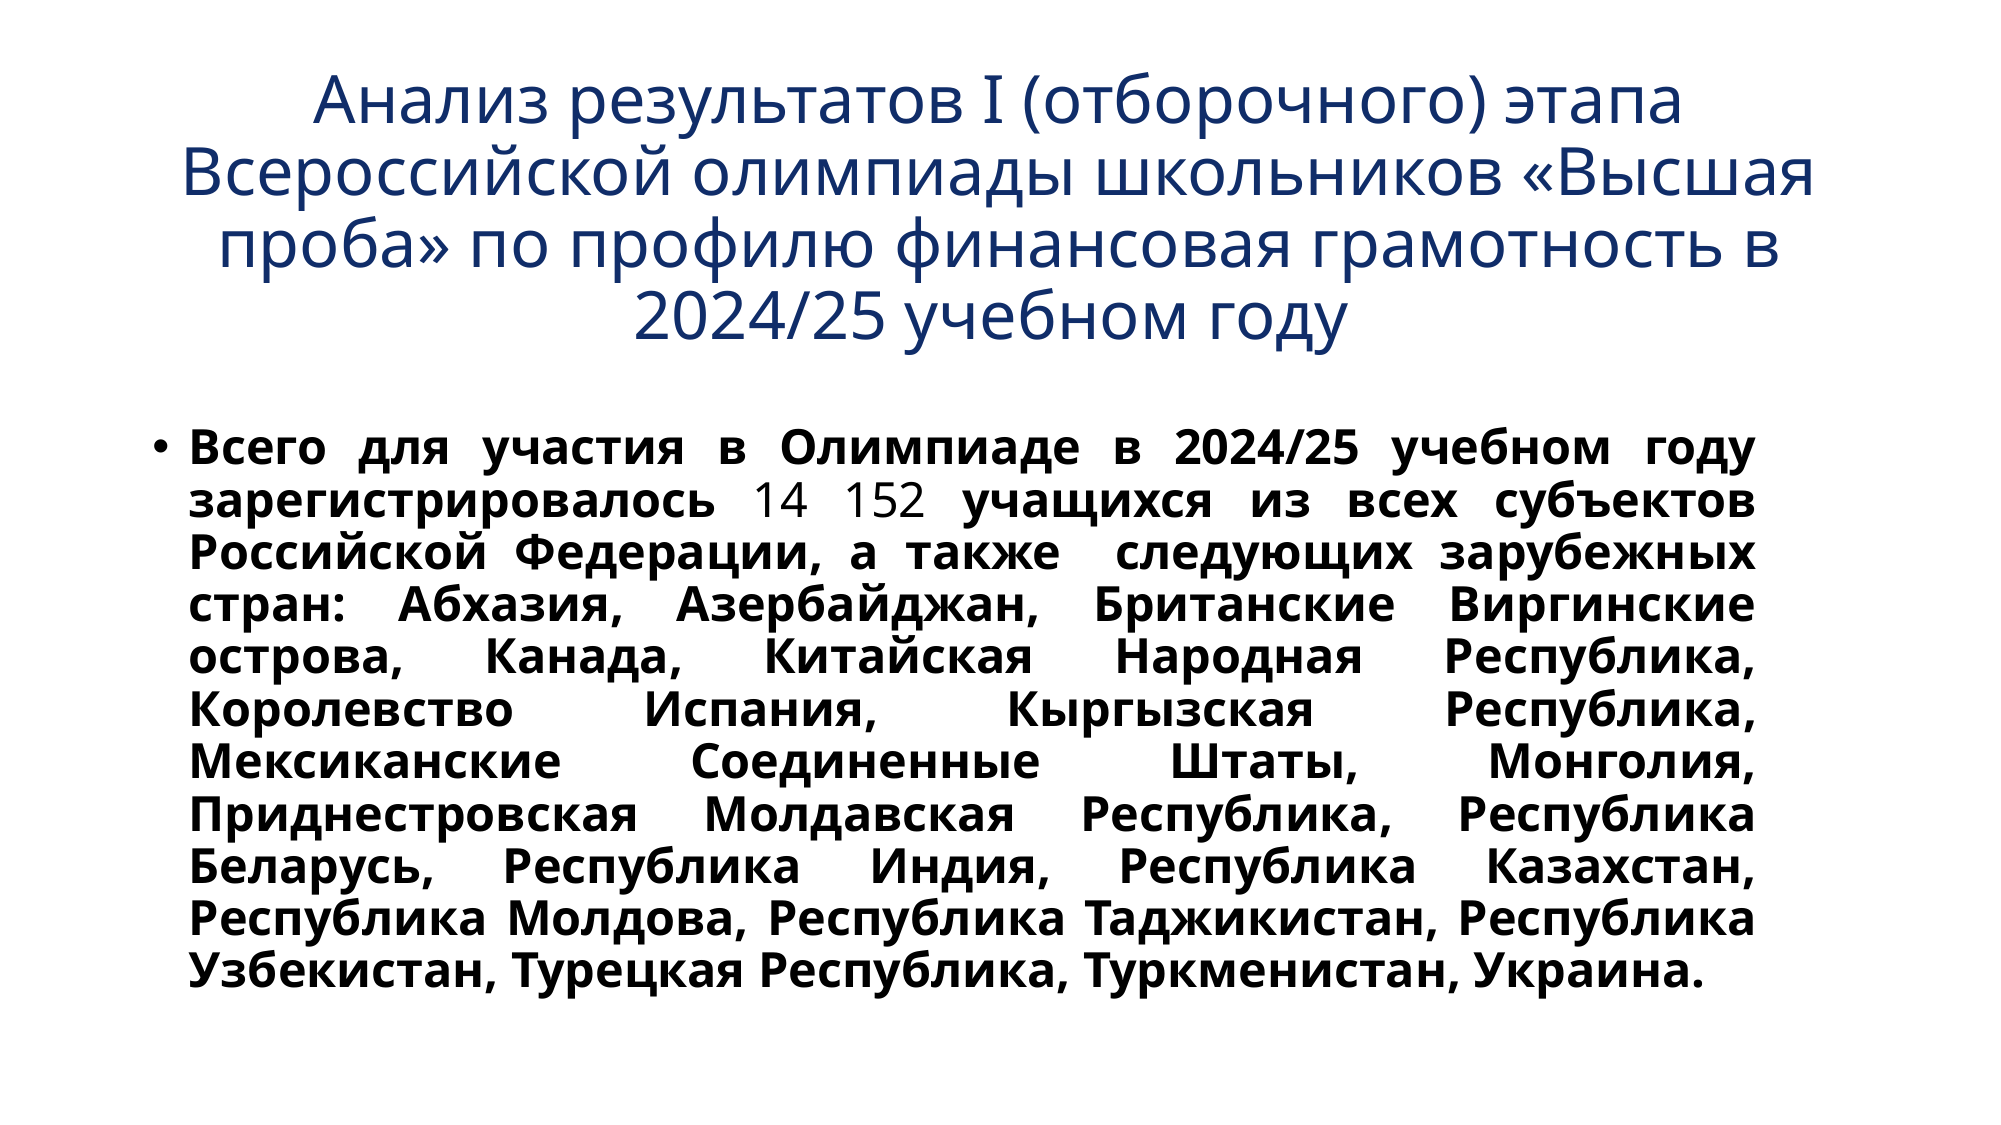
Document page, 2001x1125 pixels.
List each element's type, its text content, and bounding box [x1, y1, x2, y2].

list Всего для участия в Олимпиаде в 2024/25 учебном году зарегистрировалось 14 152 учащихся из всех субъектов Российской Федерации, а также следующих зарубежных стран: Абхазия, Азербайджан, Британские Виргинские острова, Канада, Китайская Народная Республика, Королевство Испания, Кыргызская Республика, Мексиканские Соединенные Штаты, Монголия, Приднестровская Молдавская Республика, Республика Беларусь, Республика Индия, Республика Казахстан, Республика Молдова, Республика Таджикистан, Республика Узбекистан, Турецкая Республика, Туркменистан, Украина. [137, 415, 1773, 1014]
title Анализ результатов I (отборочного) этапа Всероссийской олимпиады школьников «Высшая проба» по профилю финансовая грамотность в 2024/25 учебном году [137, 59, 1863, 361]
